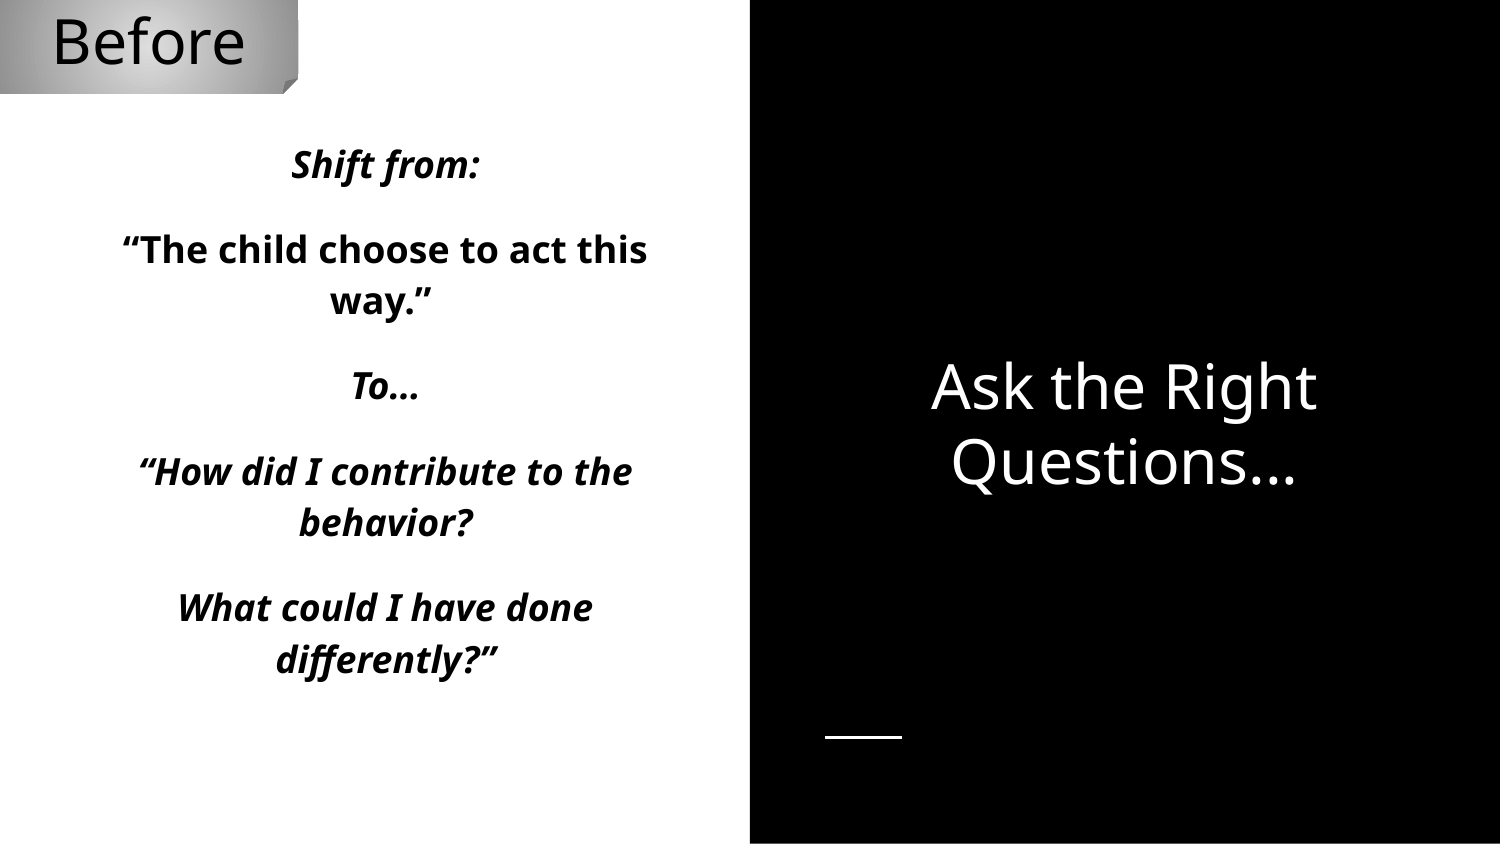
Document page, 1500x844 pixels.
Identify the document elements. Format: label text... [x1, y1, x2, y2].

text_box Before [0, 0, 299, 94]
title Shift from: “The child choose to act this way.” To… “How did I contribute to the behavior? What could I have done differently?” [16, 118, 680, 844]
list Ask the Right Questions... [810, 118, 1440, 725]
